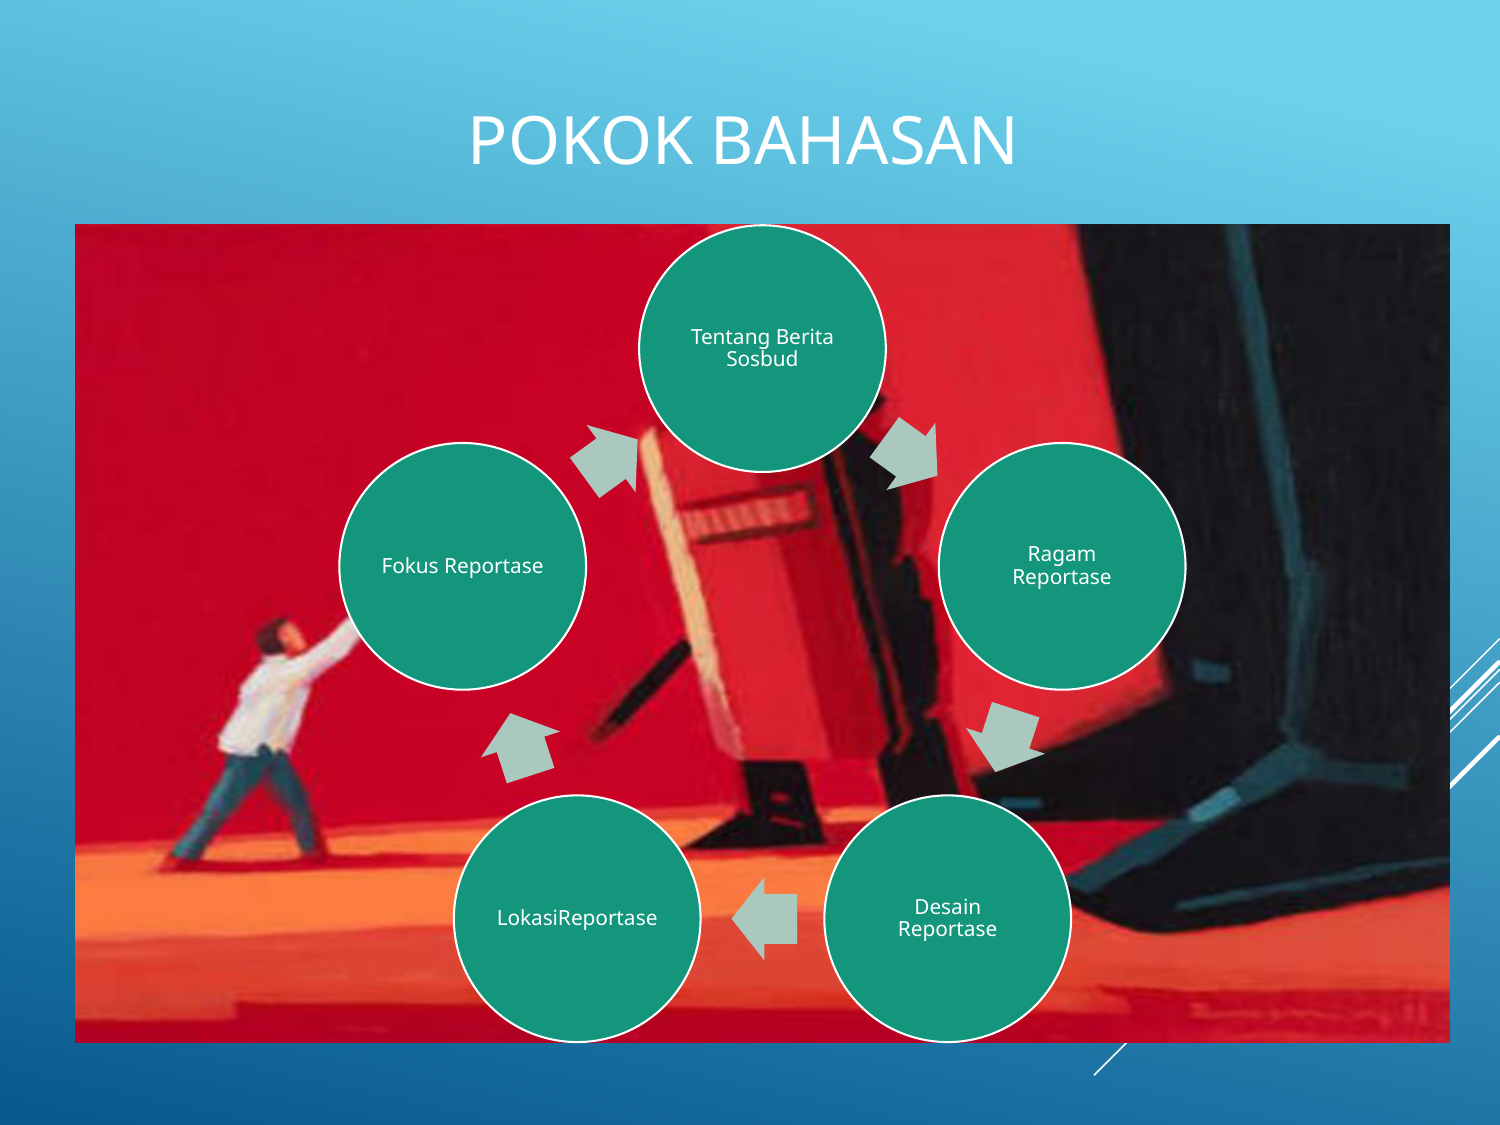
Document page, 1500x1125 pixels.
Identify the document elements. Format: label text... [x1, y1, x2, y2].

title Pokok Bahasan [125, 75, 1363, 200]
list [74, 224, 1451, 1043]
